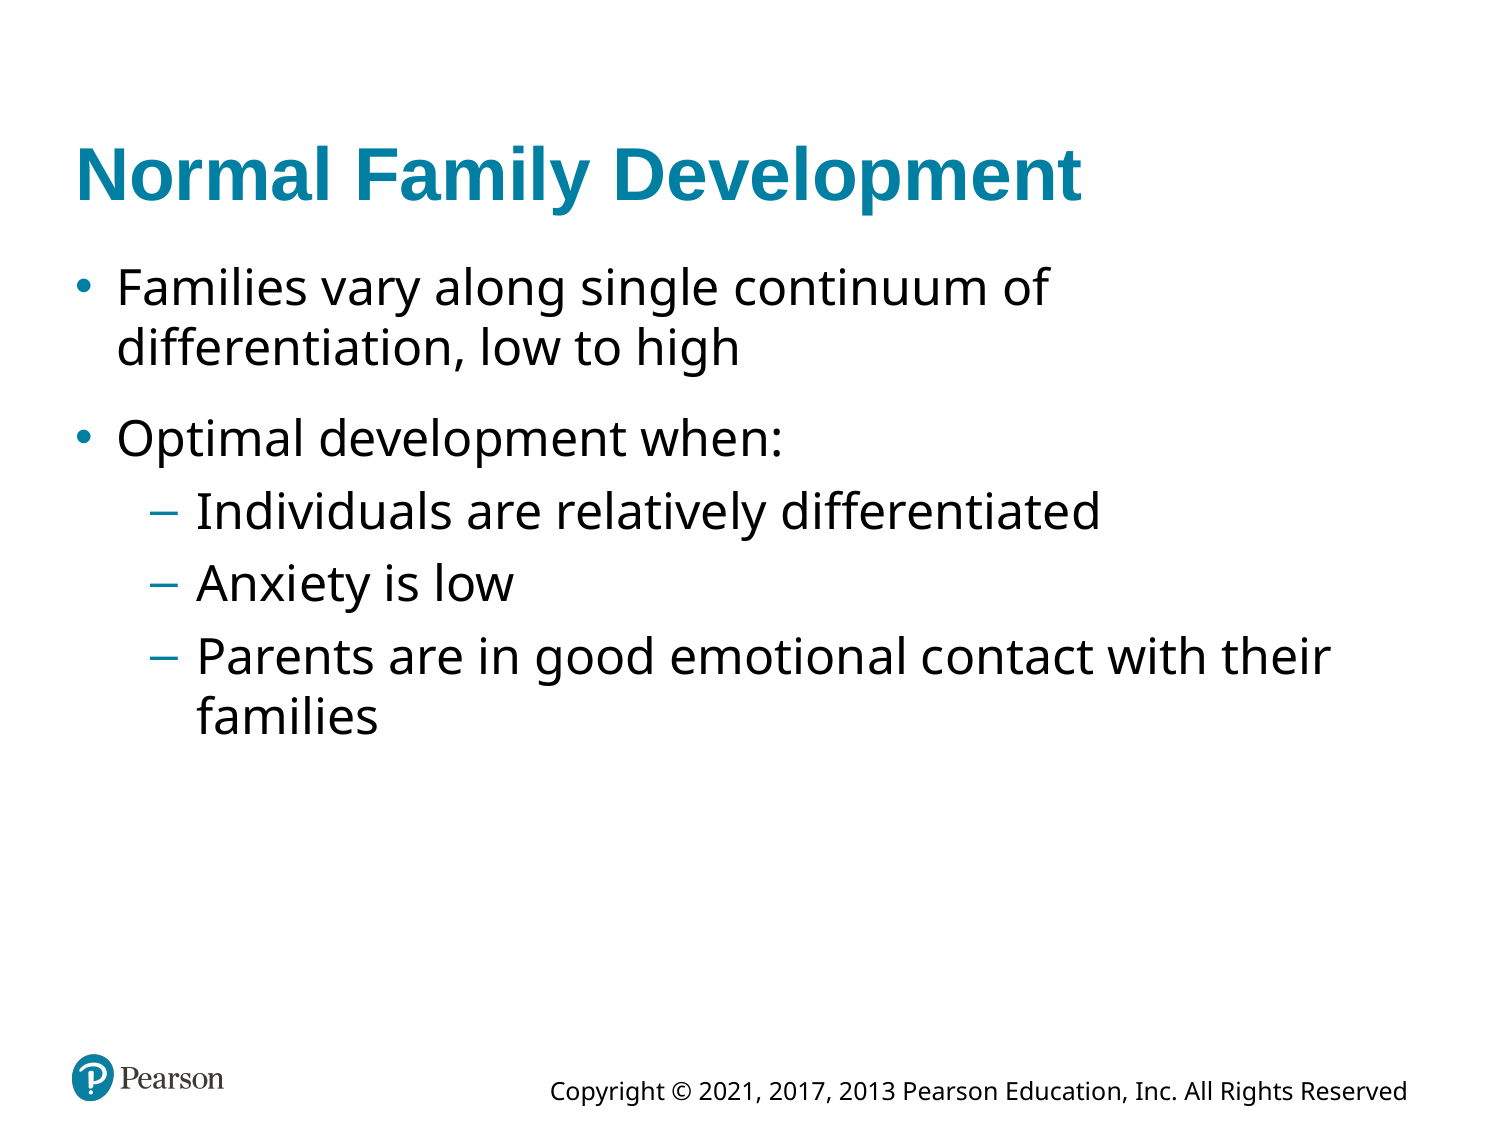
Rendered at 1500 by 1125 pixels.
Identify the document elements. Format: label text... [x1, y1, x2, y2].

picture [98, 1054, 224, 1101]
picture [72, 1087, 83, 1101]
title Normal Family Development [75, 35, 1425, 216]
picture [80, 1063, 106, 1088]
list Families vary along single continuum of differentiation, low to high Optimal development when: Individuals are relatively differentiated Anxiety is low Parents are in good emotional contact with their families [75, 255, 1388, 983]
picture [72, 1054, 88, 1070]
